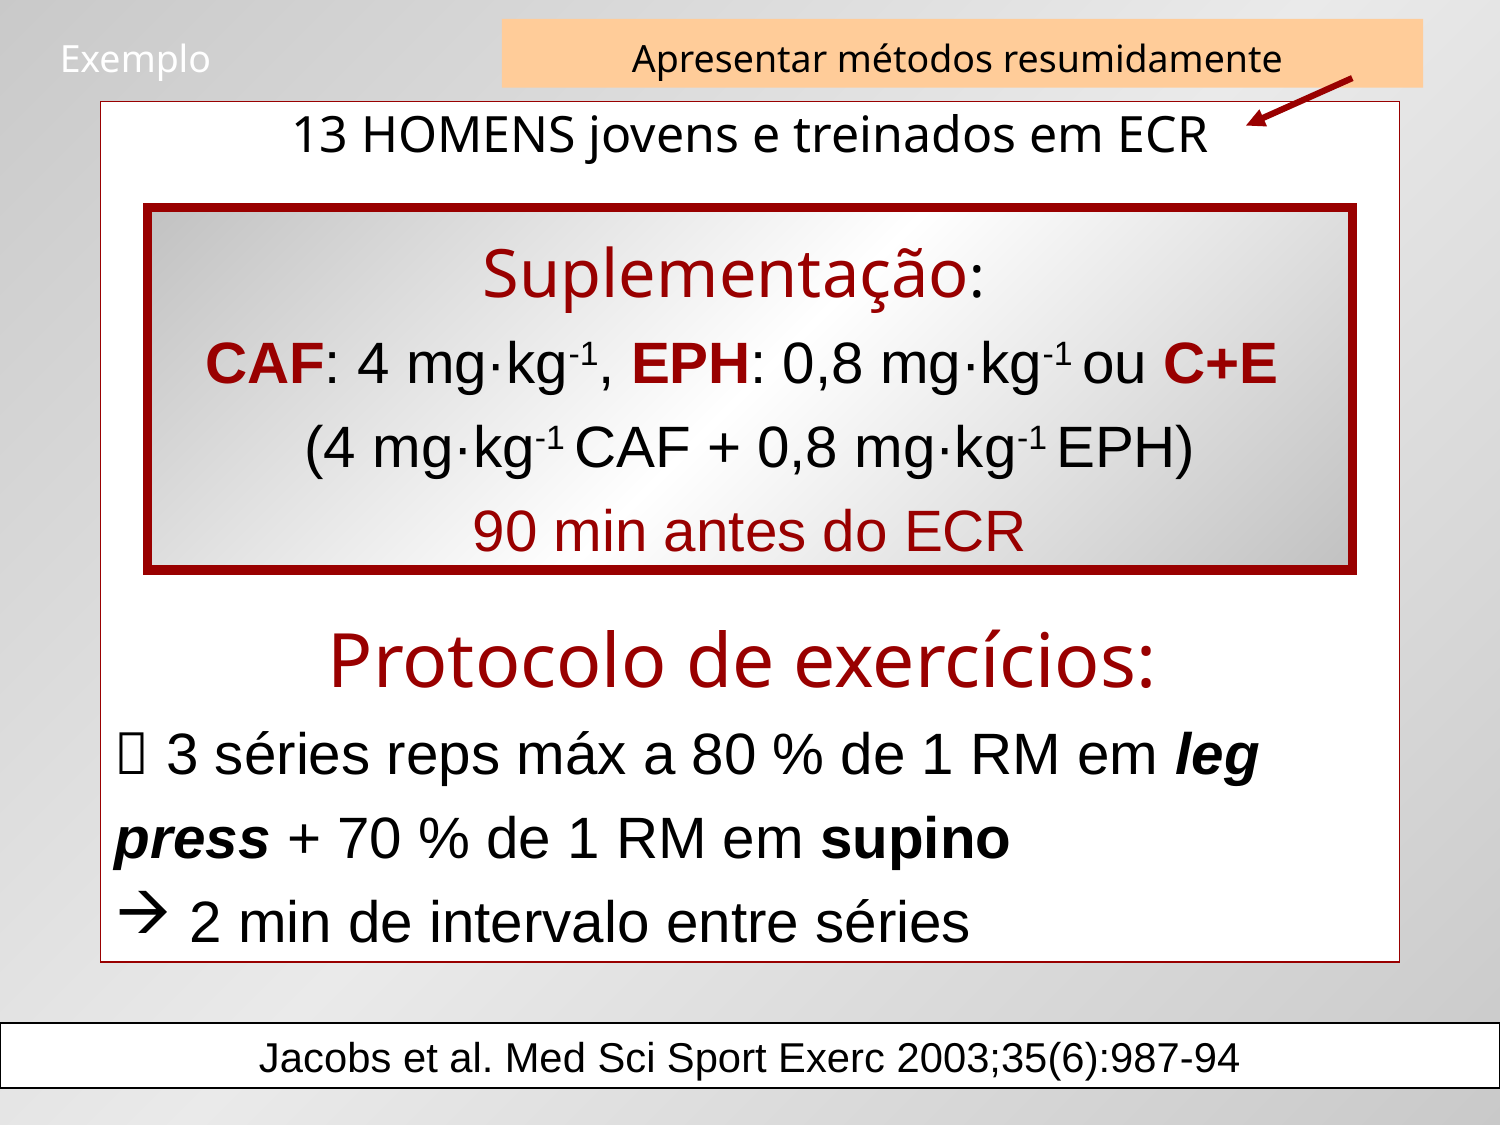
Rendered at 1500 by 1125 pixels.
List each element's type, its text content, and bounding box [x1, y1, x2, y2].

text_box Exemplo [17, 18, 254, 88]
text_box [1246, 77, 1353, 127]
text_box 13 HOMENS jovens e treinados em ECR Protocolo de exercícios:  3 séries reps máx a 80 % de 1 RM em leg press + 70 % de 1 RM em supino 2 min de intervalo entre séries [100, 101, 1400, 962]
text_box Apresentar métodos resumidamente [501, 18, 1424, 88]
text_box Suplementação: CAF: 4 mg·kg-1, EPH: 0,8 mg·kg-1 ou C+E (4 mg·kg-1 CAF + 0,8 mg·kg-1 EPH) 90 min antes do ECR [147, 207, 1353, 571]
text_box Jacobs et al. Med Sci Sport Exerc 2003;35(6):987-94 [0, 1023, 1500, 1088]
